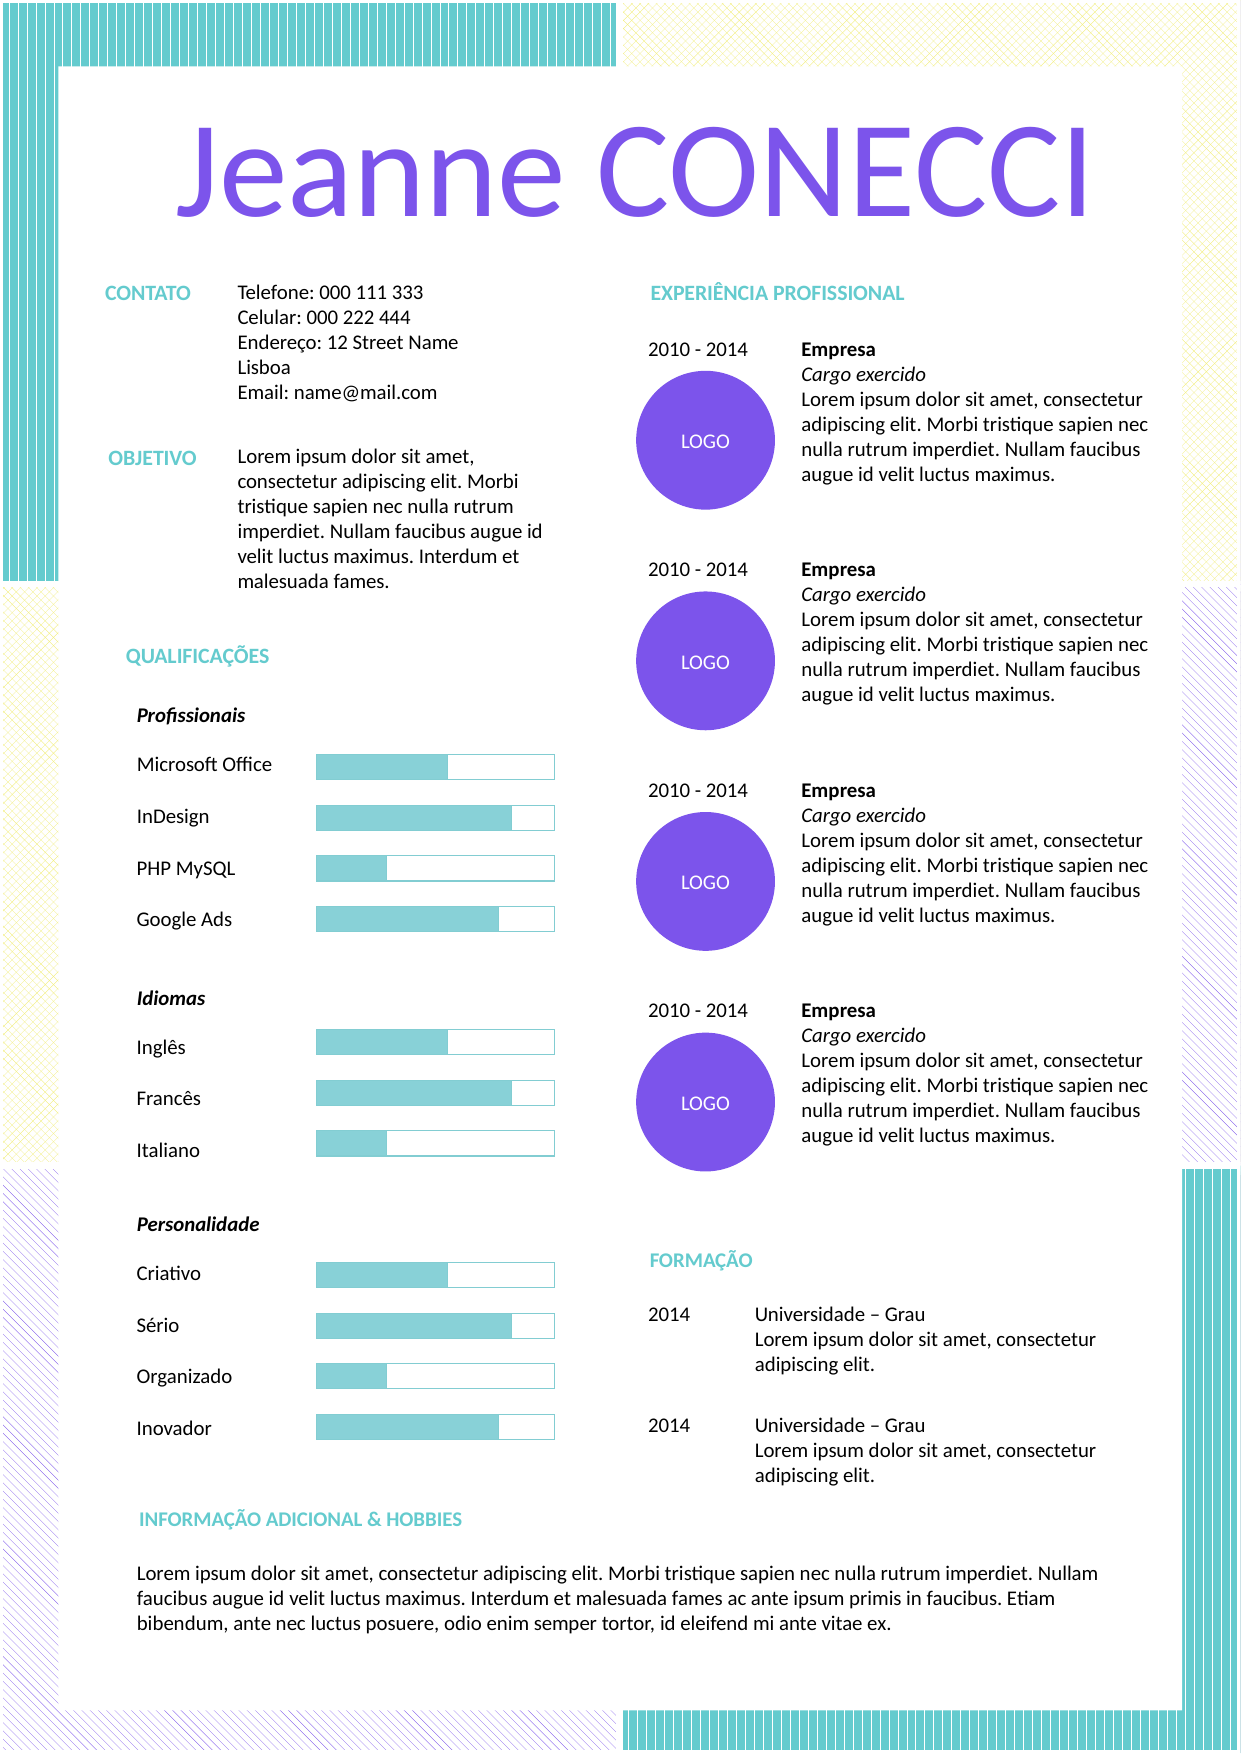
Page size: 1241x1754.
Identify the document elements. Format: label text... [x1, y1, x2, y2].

text_box FORMAÇÃO [634, 1239, 773, 1279]
text_box QUALIFICAÇÕES [111, 634, 290, 676]
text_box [316, 1414, 555, 1440]
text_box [316, 1363, 555, 1389]
text_box InDesign [122, 795, 325, 835]
text_box Italiano [121, 1129, 298, 1169]
text_box Microsoft Office [122, 743, 325, 784]
text_box INFORMAÇÃO ADICIONAL & HOBBIES [124, 1498, 478, 1538]
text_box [316, 1080, 555, 1106]
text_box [316, 754, 555, 780]
text_box 2014 [633, 1404, 740, 1445]
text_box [316, 906, 555, 932]
text_box Francês [121, 1077, 298, 1118]
text_box EXPERIÊNCIA PROFISSIONAL [635, 271, 925, 313]
text_box CONTATO [90, 271, 206, 313]
text_box Google Ads [121, 898, 298, 939]
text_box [316, 1313, 555, 1339]
text_box Universidade – Grau Lorem ipsum dolor sit amet, consectetur adipiscing elit. [740, 1404, 1173, 1494]
text_box Inglês [121, 1026, 298, 1066]
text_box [316, 805, 555, 831]
text_box Idiomas [122, 976, 570, 1017]
text_box OBJETIVO [93, 435, 212, 477]
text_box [316, 1130, 555, 1157]
text_box Organizado [121, 1355, 298, 1396]
text_box PHP MySQL [121, 846, 298, 887]
text_box 2014 [633, 1292, 740, 1333]
text_box Universidade – Grau Lorem ipsum dolor sit amet, consectetur adipiscing elit. [740, 1292, 1173, 1383]
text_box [316, 855, 555, 882]
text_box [633, 327, 1173, 1172]
text_box Telefone: 000 111 333 Celular: 000 222 444 Endereço: 12 Street Name Lisboa Email: name@mail.com [222, 271, 550, 411]
text_box Lorem ipsum dolor sit amet, consectetur adipiscing elit. Morbi tristique sapien nec nulla rutrum imperdiet. Nullam faucibus augue id velit luctus maximus. Interdum et malesuada fames ac ante ipsum primis in faucibus. Etiam bibendum, ante nec luctus posuere, odio enim semper tortor, id eleifend mi ante vitae ex. [122, 1551, 1117, 1642]
text_box Sério [121, 1303, 298, 1344]
text_box Criativo [121, 1252, 298, 1292]
text_box Inovador [121, 1407, 298, 1448]
text_box Personalidade [122, 1202, 570, 1243]
text_box Lorem ipsum dolor sit amet, consectetur adipiscing elit. Morbi tristique sapien nec nulla rutrum imperdiet. Nullam faucibus augue id velit luctus maximus. Interdum et malesuada fames. [222, 435, 570, 601]
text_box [316, 1029, 555, 1055]
text_box Profissionais [122, 694, 570, 735]
text_box Jeanne CONECCI [160, 71, 1112, 252]
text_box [316, 1262, 555, 1288]
